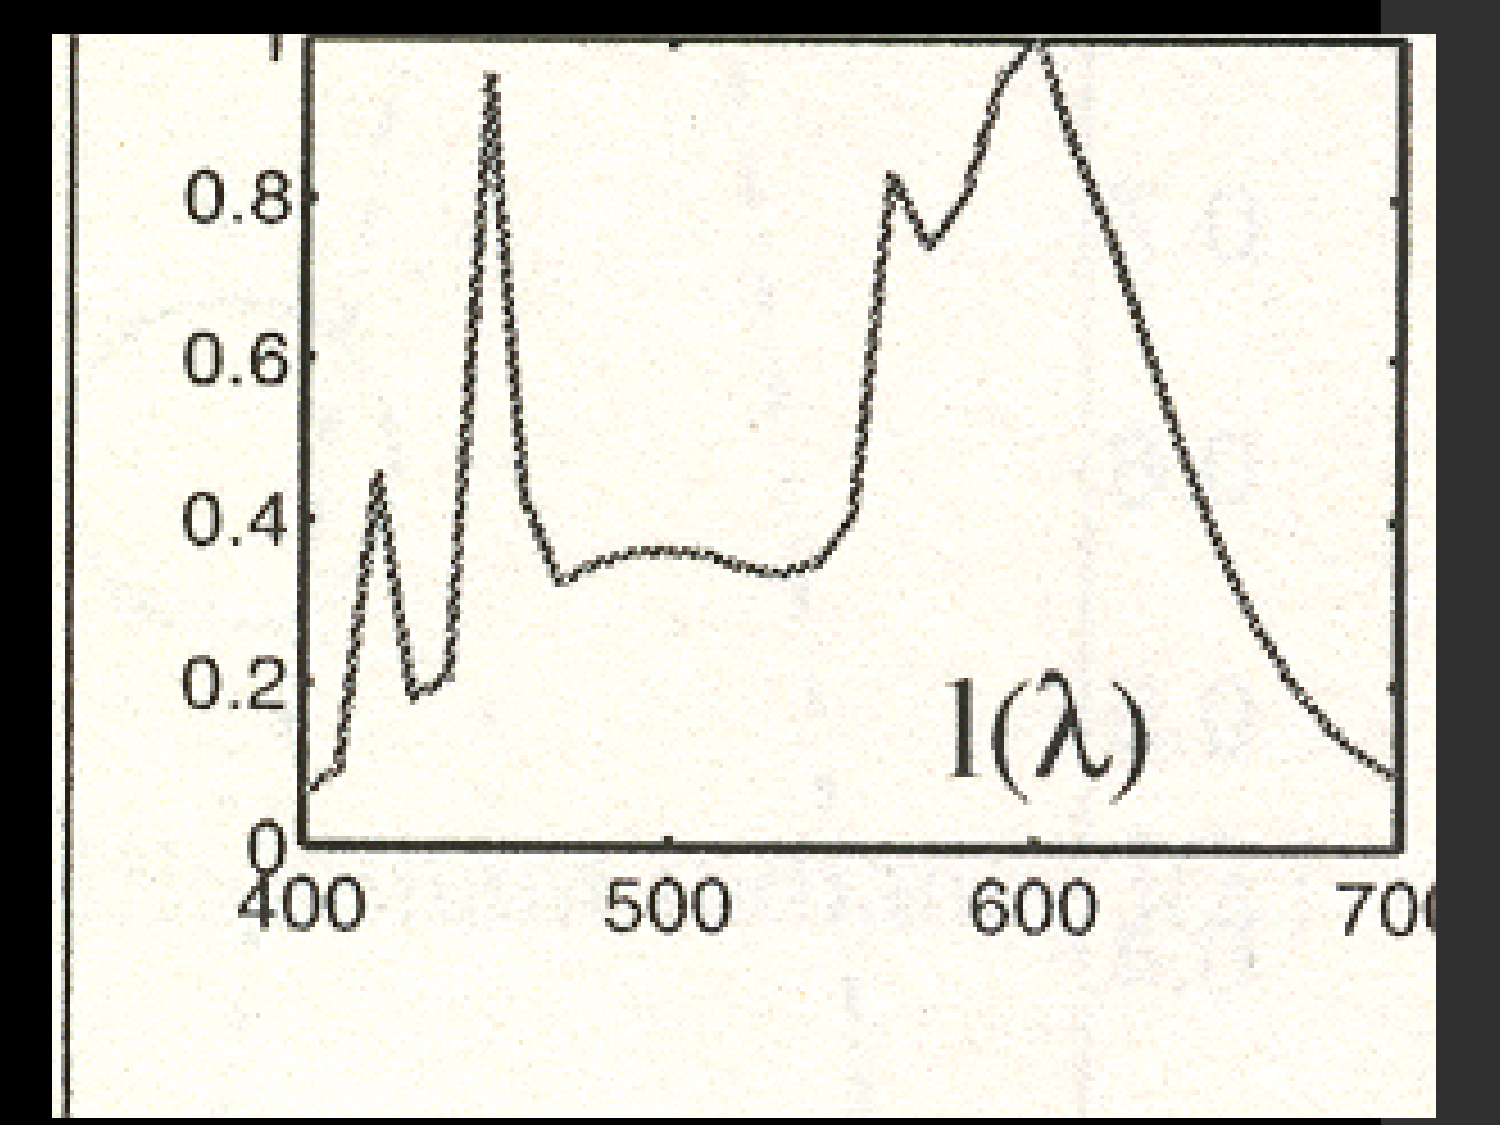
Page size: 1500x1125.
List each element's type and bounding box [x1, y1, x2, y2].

picture [52, 34, 1436, 1118]
